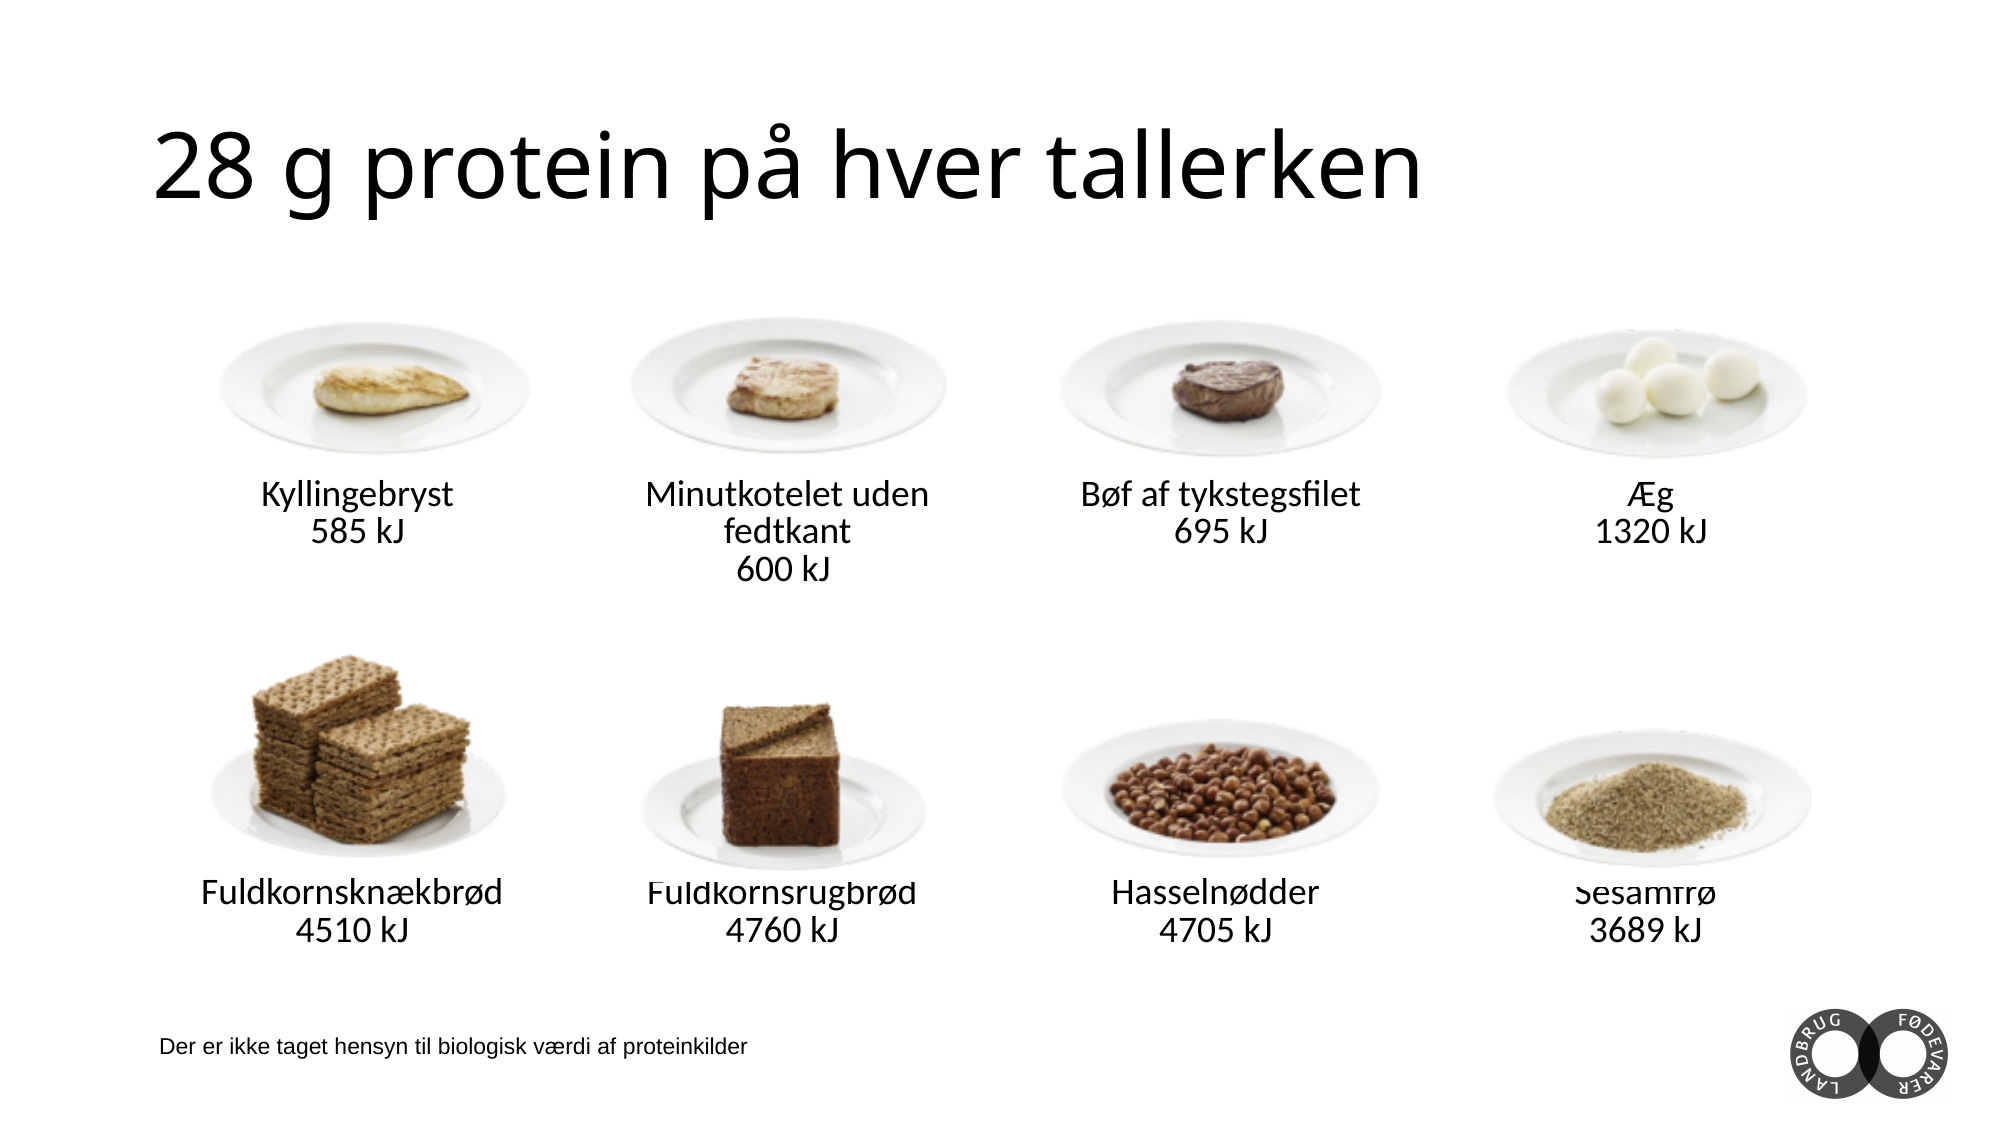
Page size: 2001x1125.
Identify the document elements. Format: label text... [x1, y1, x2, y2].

picture [203, 306, 543, 466]
table_header Minutkotelet uden fedtkant 600 kJ [573, 470, 1003, 599]
picture [587, 311, 994, 462]
table_header Bøf af tykstegsfilet 695 kJ [1003, 470, 1439, 599]
picture [602, 685, 953, 882]
table_header Hasselnødder 4705 kJ [997, 869, 1434, 960]
table_header Sesamfrø 3689 kJ [1434, 869, 1857, 960]
table_header Fuldkornsrugbrød 4760 kJ [567, 869, 997, 960]
picture [1487, 306, 1826, 474]
title 28 g protein på hver tallerken [137, 59, 1863, 278]
table_header Fuldkornsknækbrød 4510 kJ [137, 869, 567, 960]
picture [1038, 298, 1407, 465]
text_box Der er ikke taget hensyn til biologisk værdi af proteinkilder [144, 1024, 764, 1067]
table_header Æg 1320 kJ [1439, 470, 1862, 599]
picture [1789, 1008, 1949, 1100]
picture [203, 649, 528, 869]
picture [1047, 692, 1398, 875]
table_header Kyllingebryst 585 kJ [143, 470, 573, 599]
picture [1487, 706, 1835, 887]
